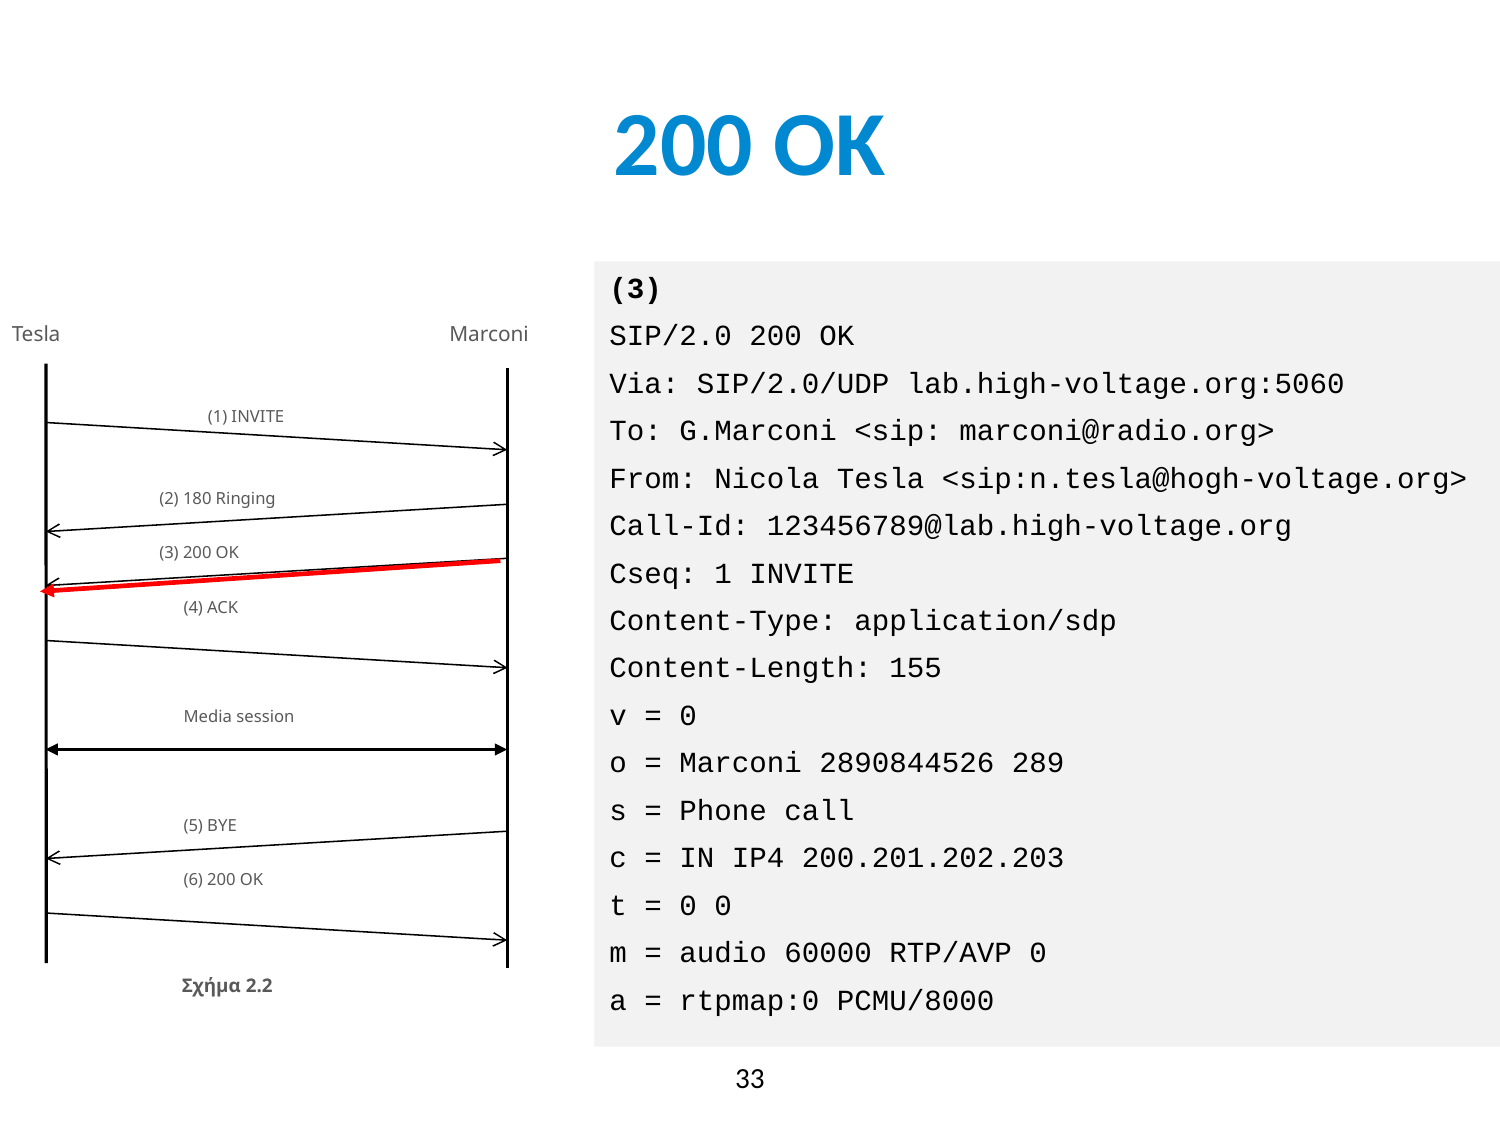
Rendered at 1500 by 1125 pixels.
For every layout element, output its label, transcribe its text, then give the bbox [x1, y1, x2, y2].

slide_number 33 [17, 1046, 1483, 1107]
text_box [39, 560, 501, 592]
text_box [0, 199, 581, 1018]
title 200 OK [74, 44, 1426, 233]
list (3) SIP/2.0 200 ΟΚ Via: SIP/2.0/UDP lab.high-voltage.org:5060 To: G.Marconi <sip: marconi@radio.org> From: Nicola Tesla <sip:n.tesla@hogh-voltage.org> Call-Id: 123456789@lab.high-voltage.org Cseq: 1 INVITE Content-Type: application/sdp Content-Length: 155 v = 0 o = Marconi 2890844526 289 s = Phone call c = IN IP4 200.201.202.203 t = 0 0 m = audio 60000 RTP/AVP 0 a = rtpmap:0 PCMU/8000 [594, 261, 1500, 1047]
